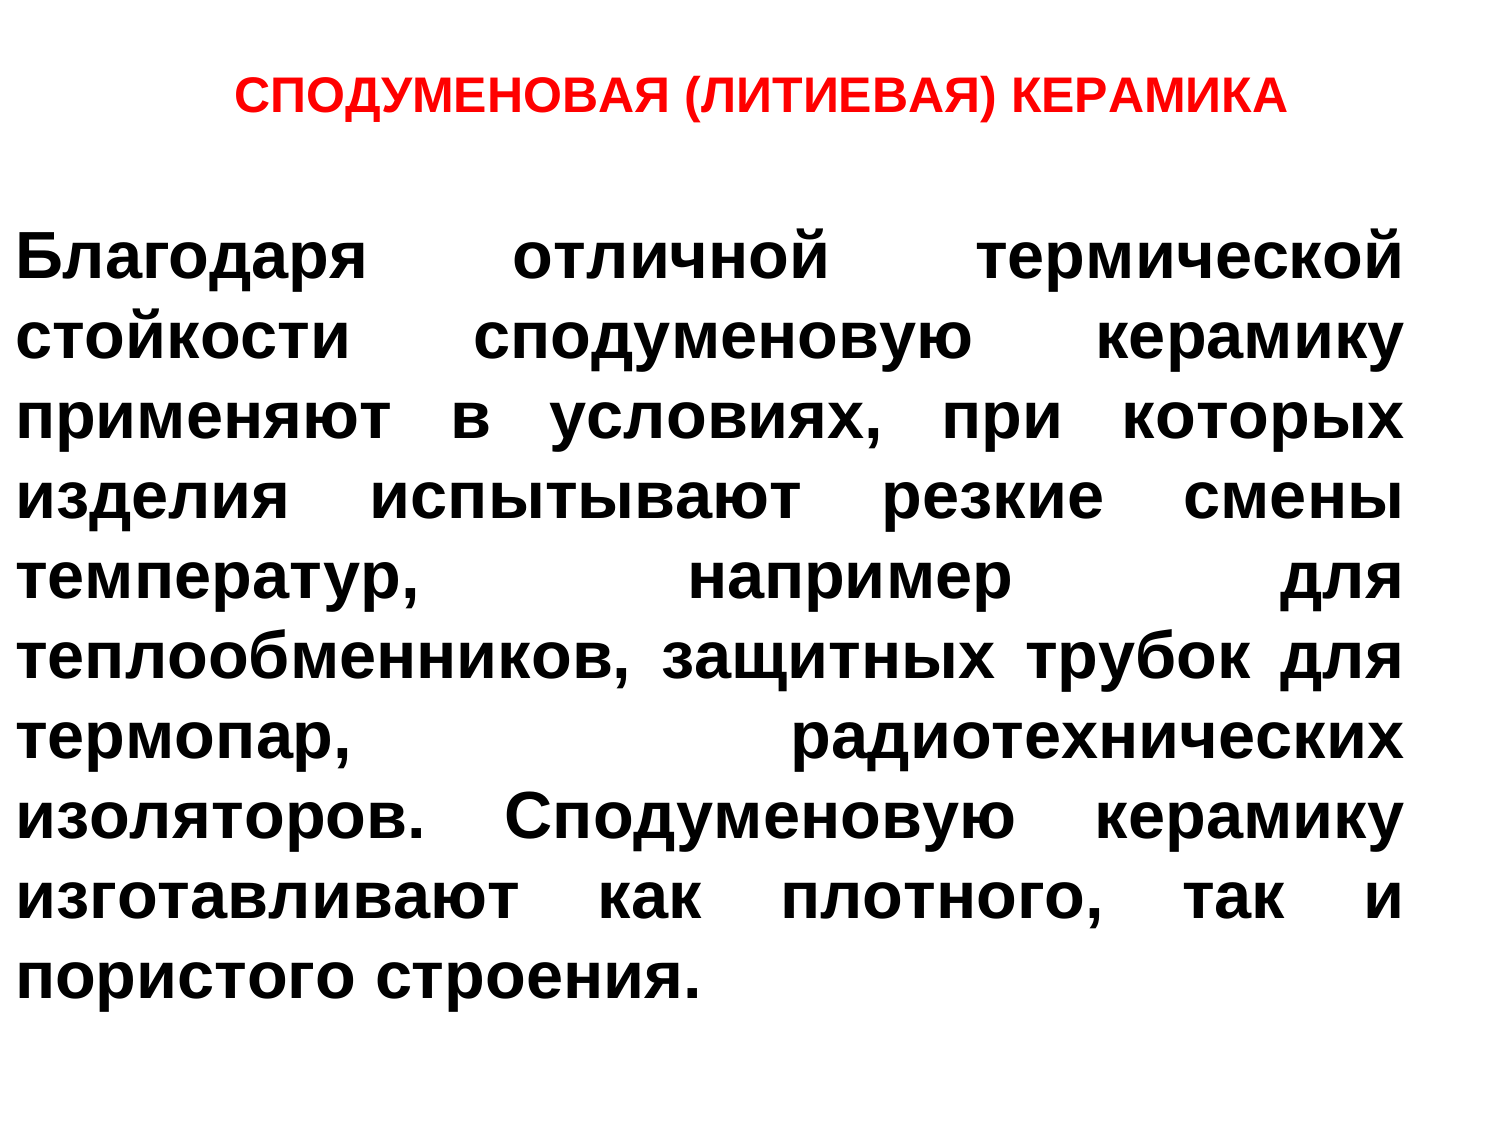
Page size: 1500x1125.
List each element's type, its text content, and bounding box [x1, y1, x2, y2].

text_box Благодаря отличной термической стойкости сподуменовую керамику применяют в условиях, при которых изделия испытывают резкие смены температур, например для теплообменников, защитных трубок для термопар, радиотехнических изоляторов. Сподуменовую керамику изготавливают как плотного, так и пористого строения. [12, 212, 1405, 1012]
title СПОДУМЕНОВАЯ (ЛИТИЕВАЯ) КЕРАМИКА [7, 62, 1482, 251]
